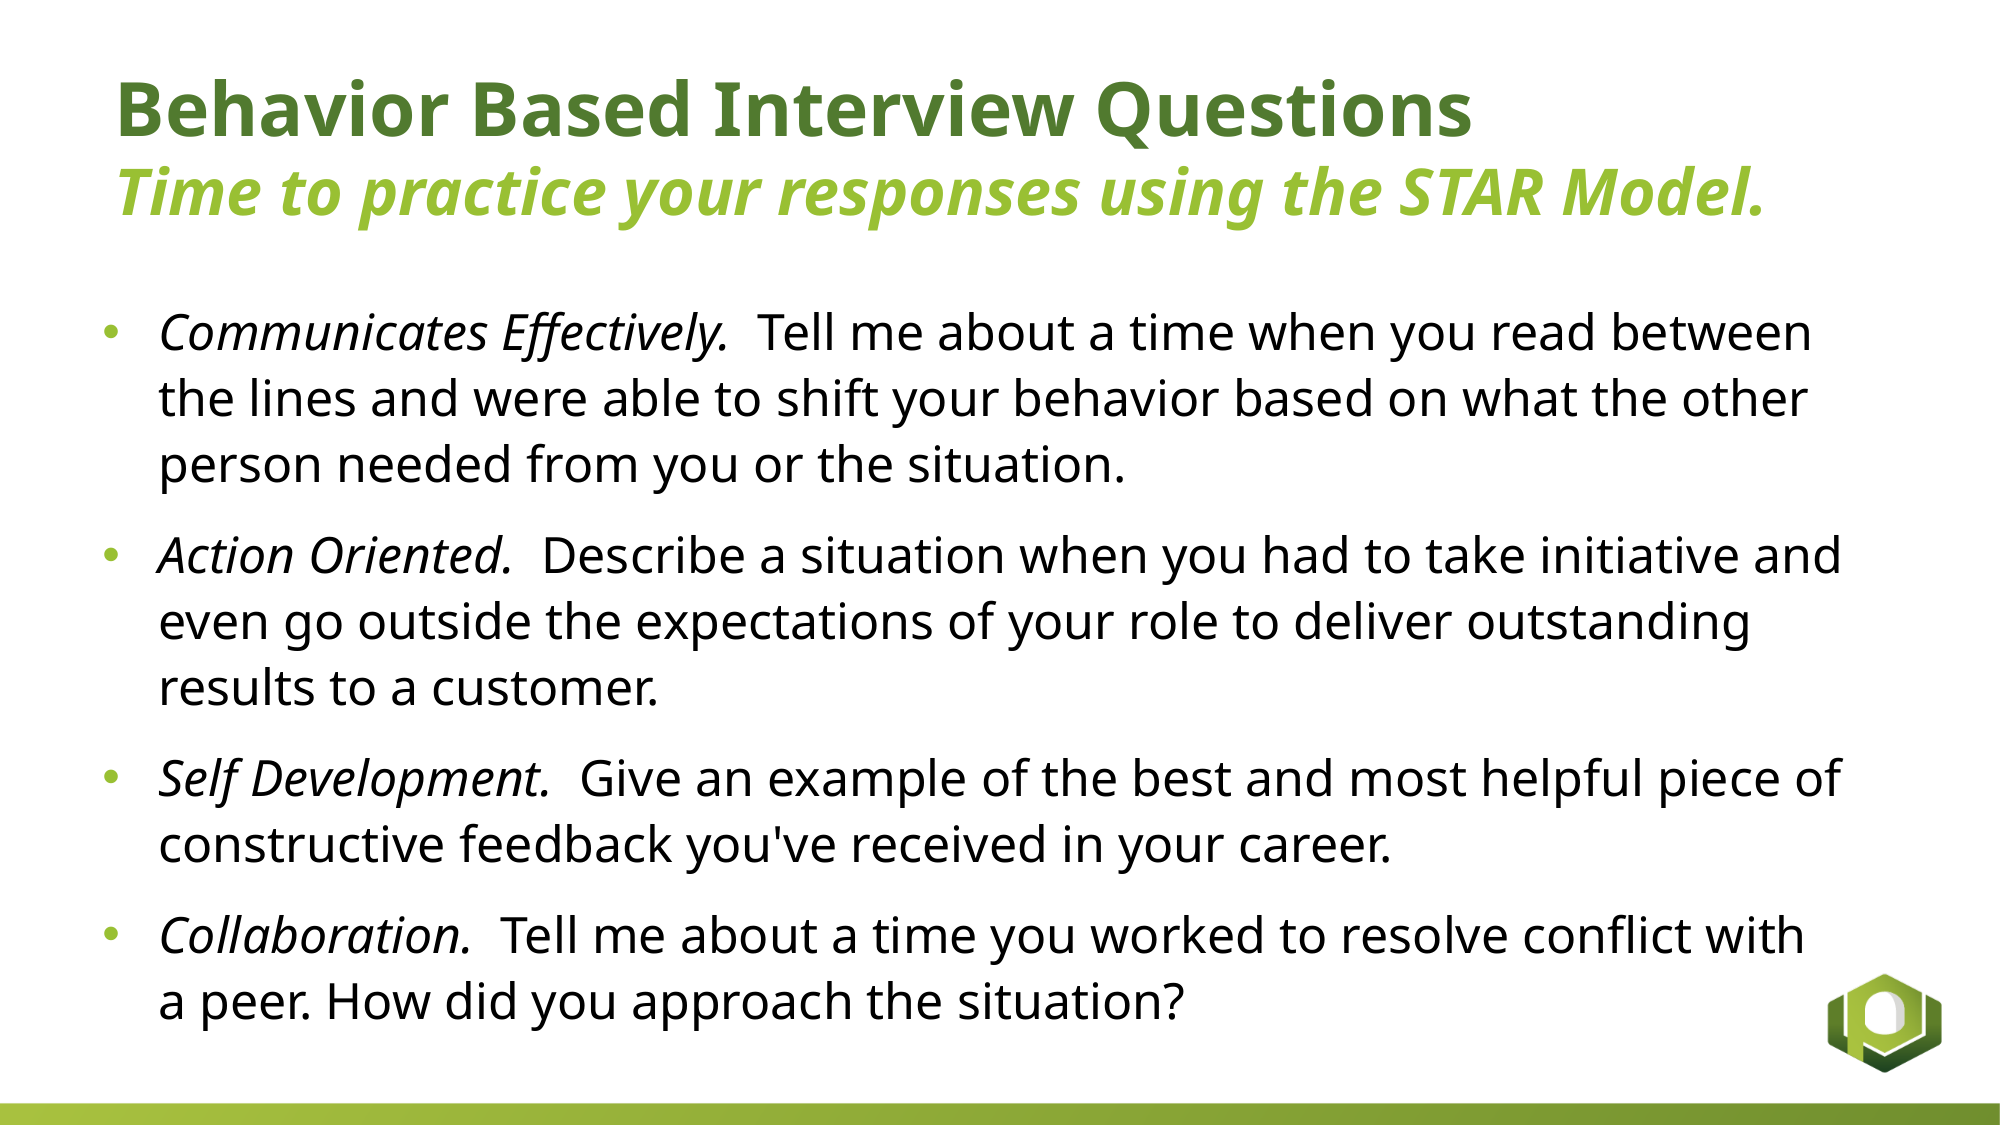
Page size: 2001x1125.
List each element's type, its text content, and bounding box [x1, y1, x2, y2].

picture [0, 0, 2000, 1125]
title Behavior Based Interview Questions Time to practice your responses using the STAR Model. [99, 53, 2000, 242]
text_box Communicates Effectively. Tell me about a time when you read between the lines and were able to shift your behavior based on what the other person needed from you or the situation. Action Oriented. Describe a situation when you had to take initiative and even go outside the expectations of your role to deliver outstanding results to a customer. Self Development. Give an example of the best and most helpful piece of constructive feedback you've received in your career. Collaboration. Tell me about a time you worked to resolve conflict with a peer. How did you approach the situation? [87, 287, 1863, 1037]
